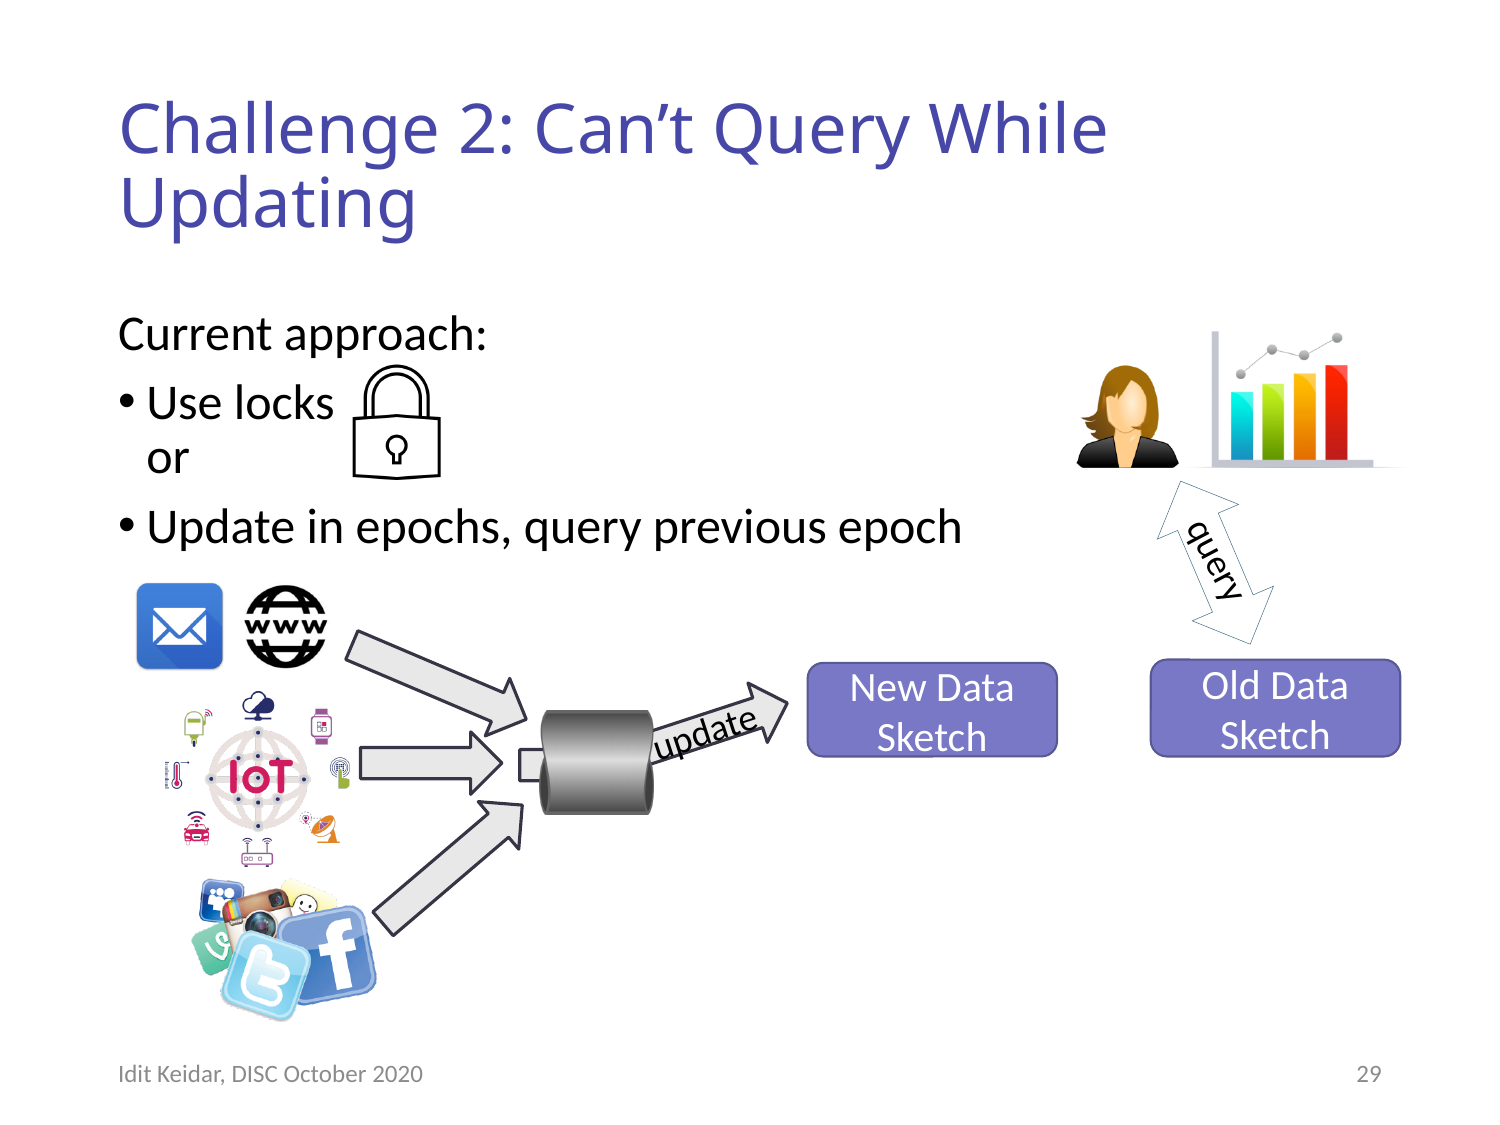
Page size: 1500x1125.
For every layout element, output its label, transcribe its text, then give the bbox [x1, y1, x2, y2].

text_box [360, 731, 502, 795]
picture [134, 560, 352, 867]
slide_number 29 [1059, 1042, 1397, 1103]
picture [539, 709, 654, 815]
text_box query [1068, 401, 1314, 658]
text_box Old Data Sketch [1149, 658, 1402, 758]
footer Idit Keidar, DISC October 2020 [103, 1042, 1004, 1103]
text_box New Data Sketch [806, 661, 1059, 758]
picture [1076, 365, 1179, 468]
text_box [1155, 479, 1276, 646]
text_box update [654, 683, 788, 764]
text_box [519, 749, 539, 781]
text_box [352, 630, 527, 736]
picture [181, 870, 383, 1024]
text_box [383, 801, 523, 936]
list Current approach: Use locks or Update in epochs, query previous epoch [103, 299, 993, 1014]
picture [1180, 297, 1409, 480]
title Challenge 2: Can’t Query While Updating [103, 59, 1397, 278]
picture [321, 347, 472, 498]
